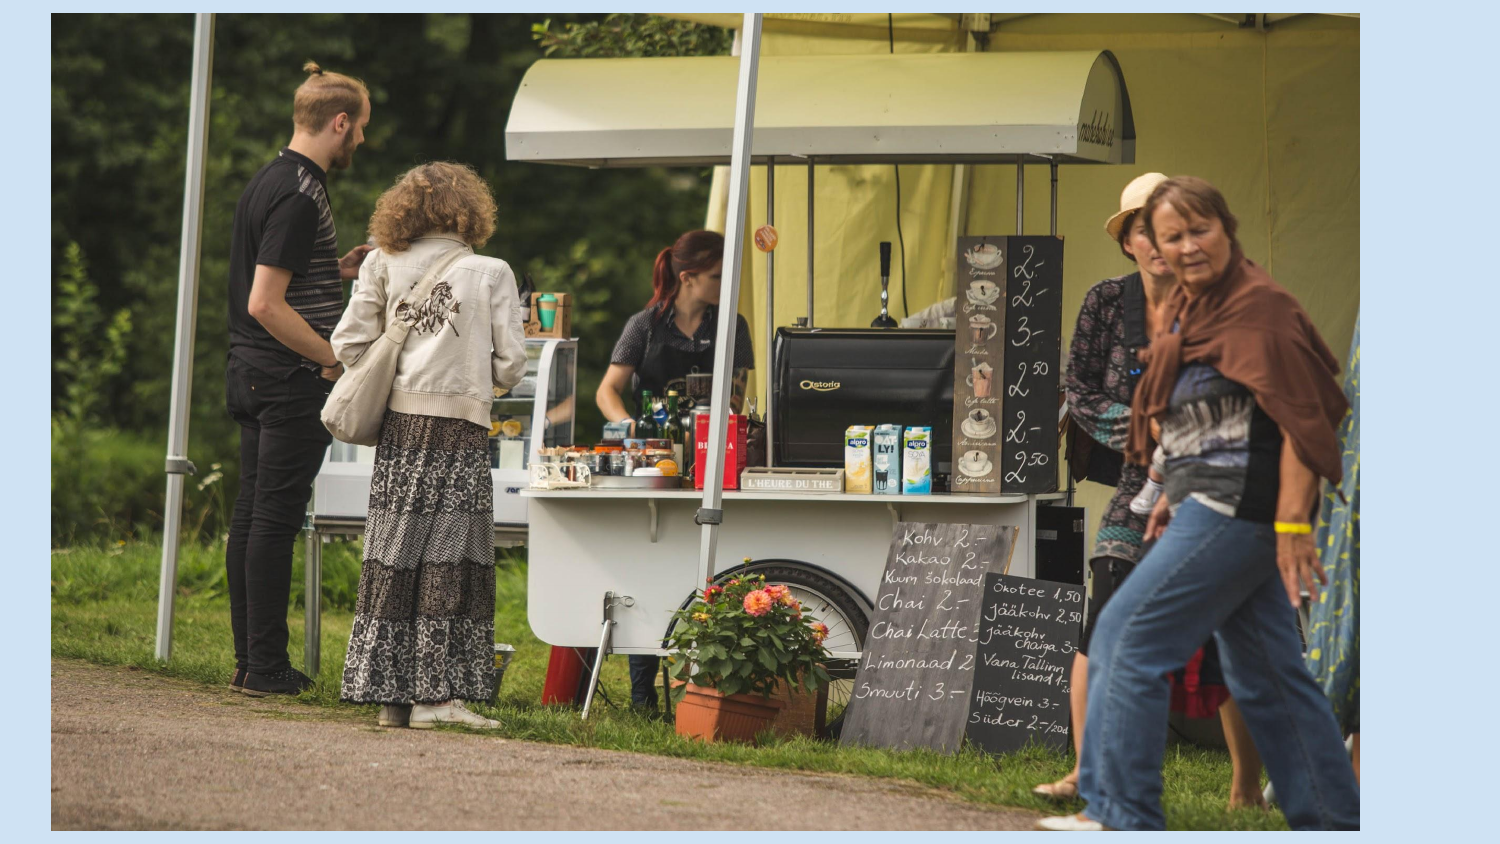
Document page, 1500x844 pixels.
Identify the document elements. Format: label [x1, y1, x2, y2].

picture [50, 13, 1361, 831]
